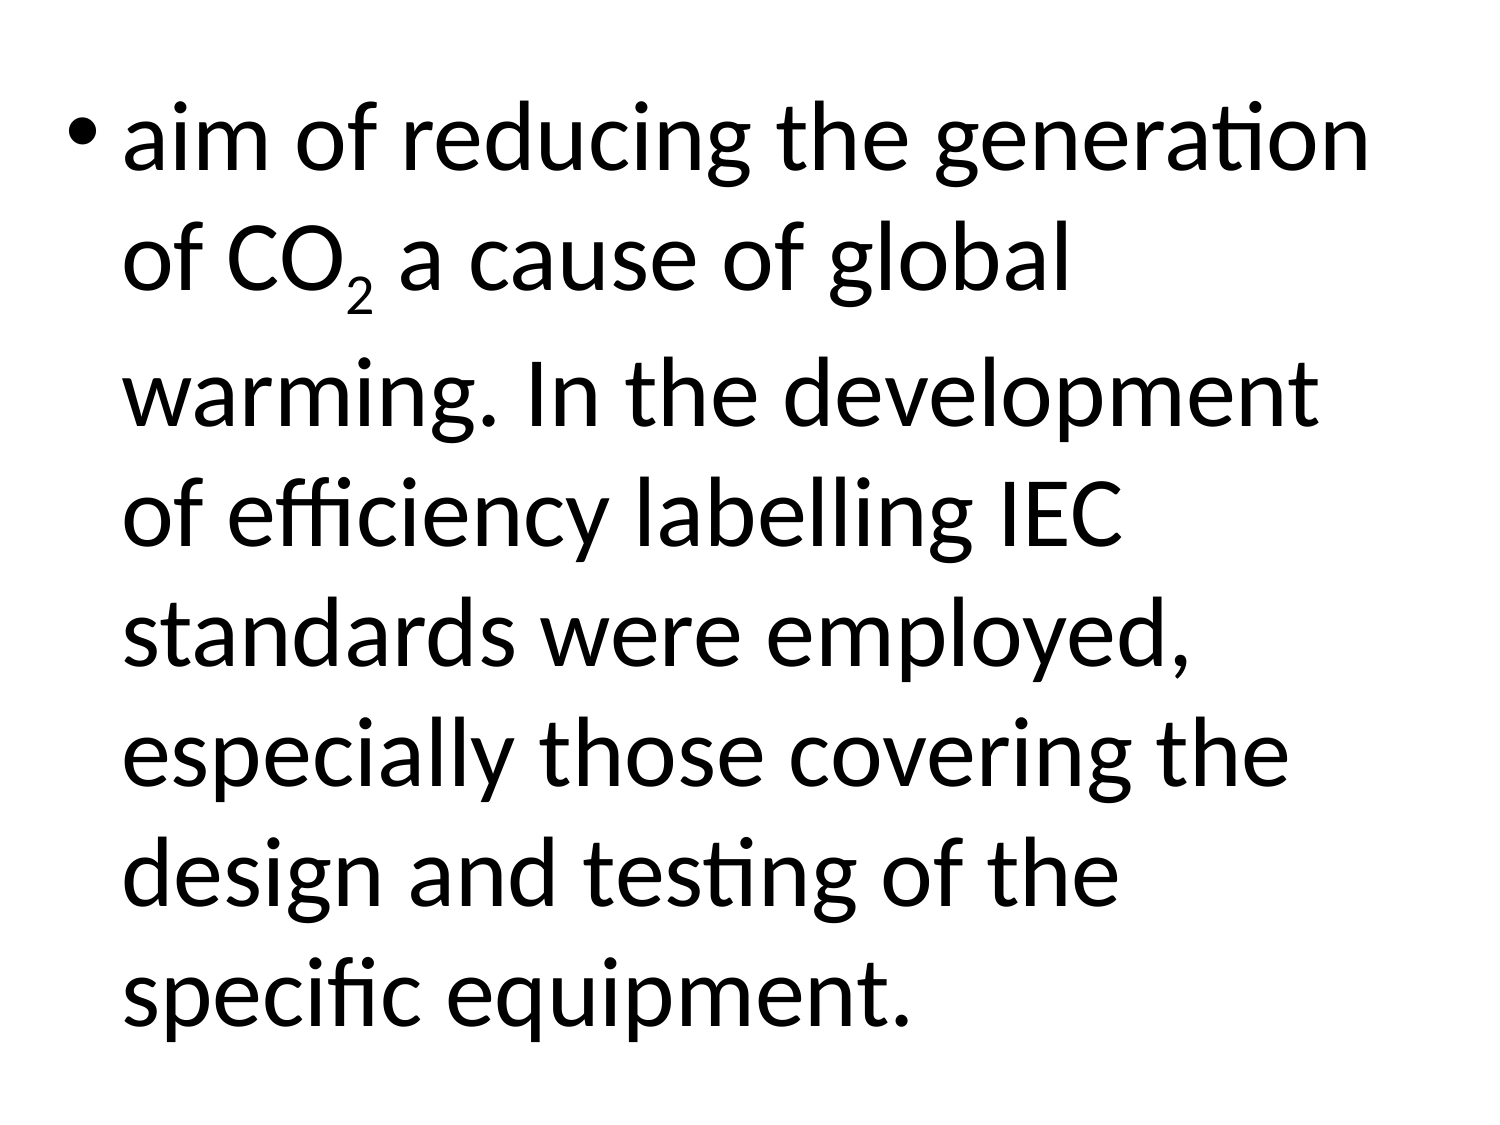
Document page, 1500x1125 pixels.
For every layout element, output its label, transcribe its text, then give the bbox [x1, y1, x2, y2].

list aim of reducing the generation of CO2 a cause of global warming. In the development of efficiency labelling IEC standards were employed, especially those covering the design and testing of the specific equipment. [50, 62, 1425, 1005]
